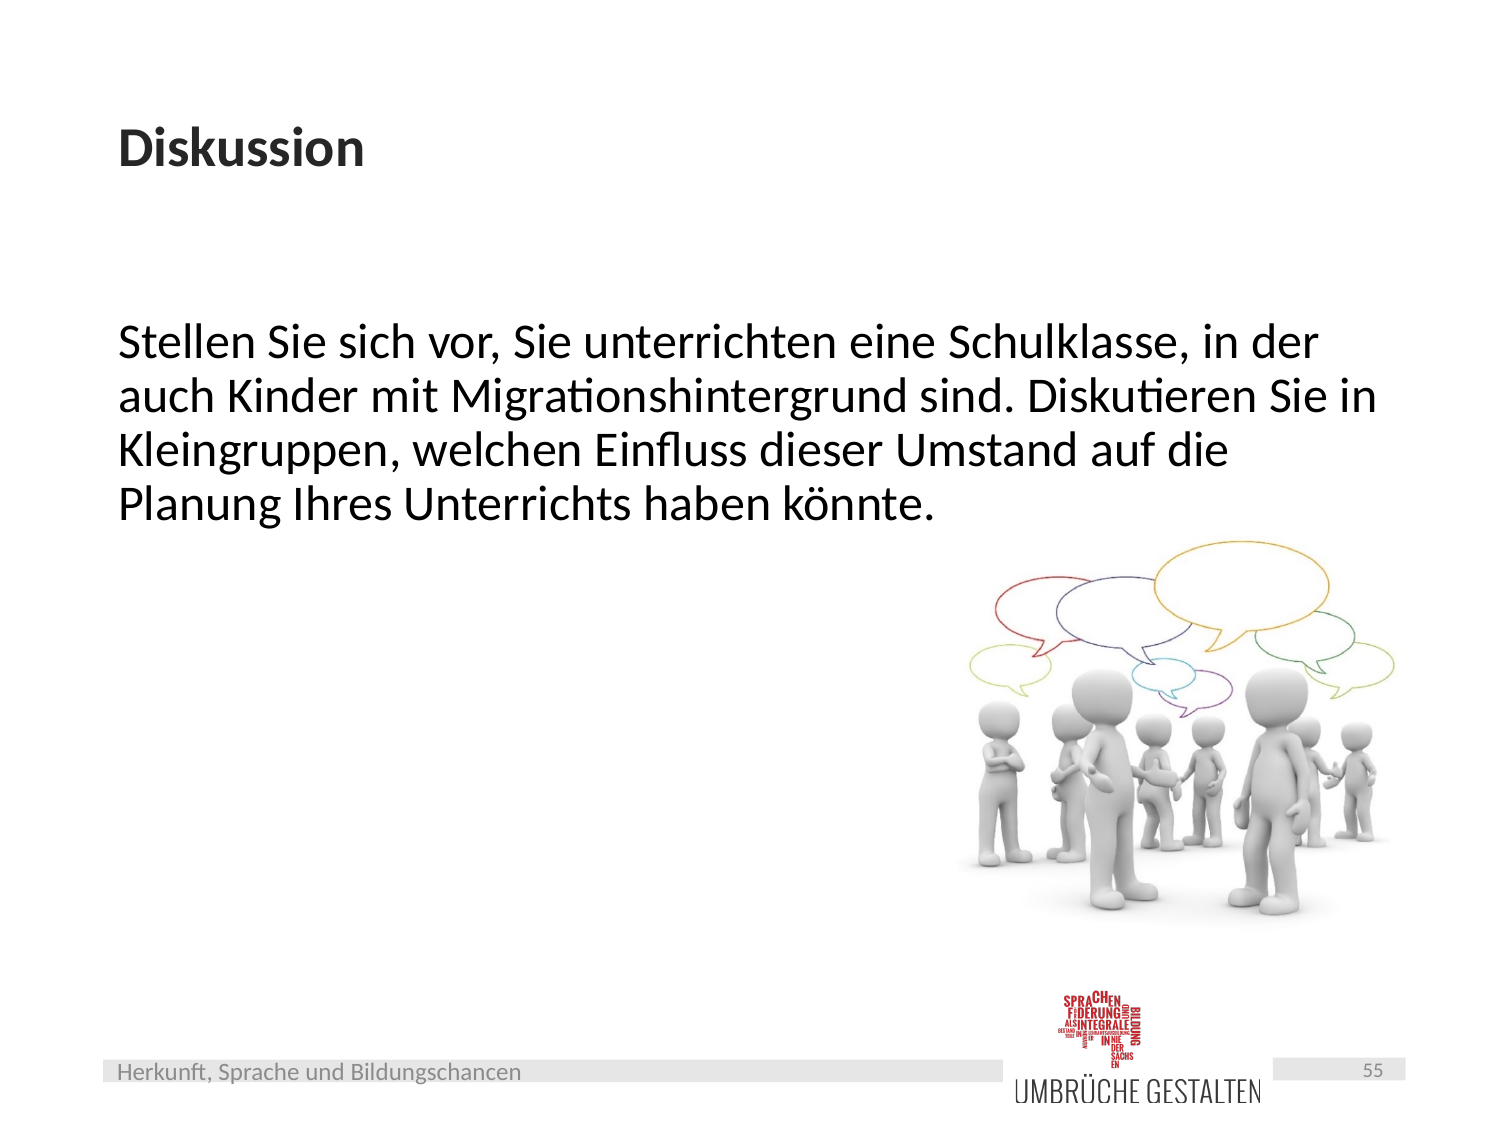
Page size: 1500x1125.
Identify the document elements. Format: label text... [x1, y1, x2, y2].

picture [950, 524, 1399, 973]
footer Herkunft, Sprache und Bildungschancen [102, 1057, 1004, 1083]
list Stellen Sie sich vor, Sie unterrichten eine Schulklasse, in der auch Kinder mit Migrationshintergrund sind. Diskutieren Sie in Kleingruppen, welchen Einfluss dieser Umstand auf die Planung Ihres Unterrichts haben könnte. [103, 226, 1397, 973]
title Diskussion [103, 86, 1397, 210]
slide_number 55 [1279, 1039, 1399, 1100]
